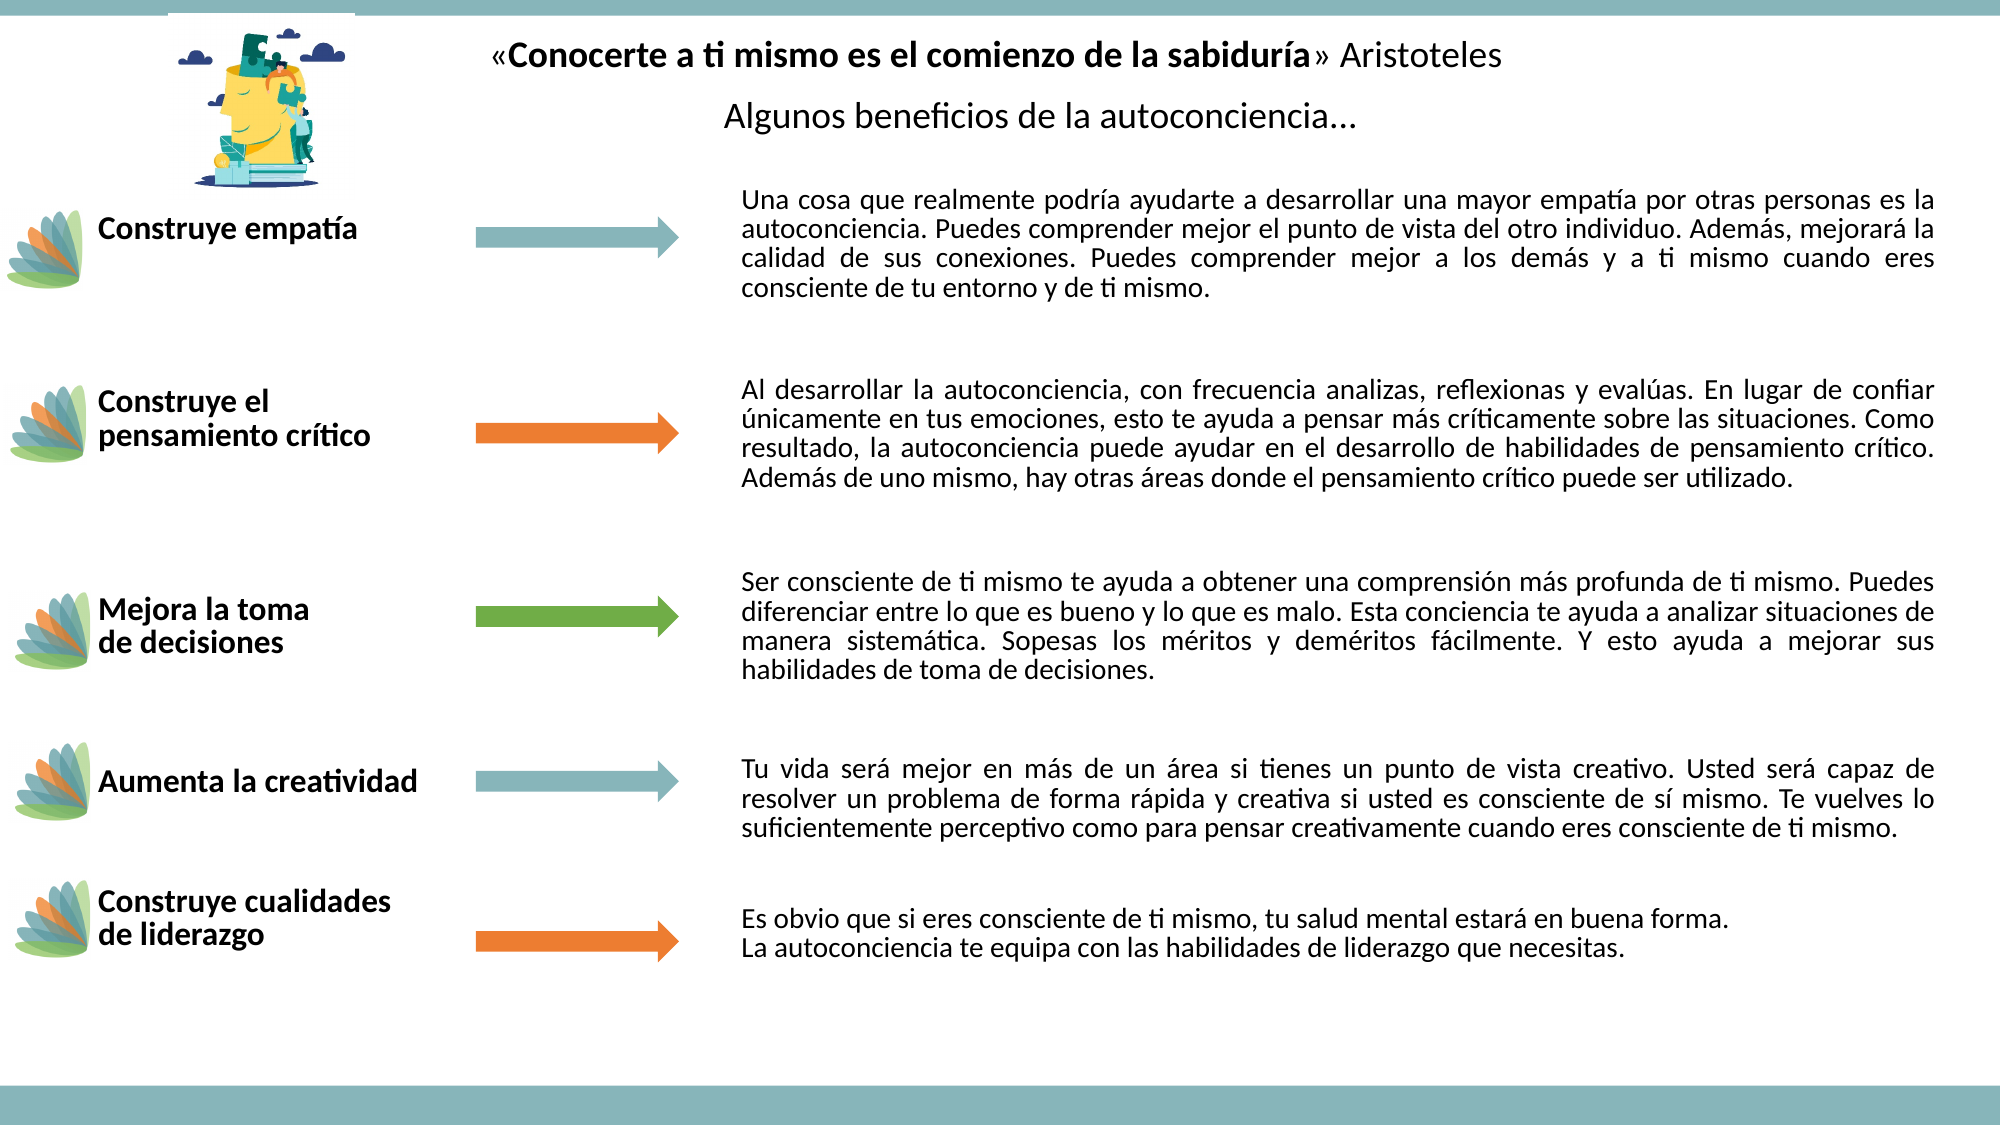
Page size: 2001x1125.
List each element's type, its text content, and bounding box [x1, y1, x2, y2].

table_cell Al desarrollar la autoconciencia, con frecuencia analizas, reflexionas y evalúas. En lugar de confiar únicamente en tus emociones, esto te ayuda a pensar más críticamente sobre las situaciones. Como resultado, la autoconciencia puede ayudar en el desarrollo de habilidades de pensamiento crítico. Además de uno mismo, hay otras áreas donde el pensamiento crítico puede ser utilizado. [726, 326, 1951, 516]
text_box [475, 412, 679, 455]
text_box Algunos beneficios de la autoconciencia... [709, 83, 1433, 136]
table_cell Es obvio que si eres consciente de ti mismo, tu salud mental estará en buena forma. La autoconciencia te equipa con las habilidades de liderazgo que necesitas. [726, 861, 1951, 981]
text_box «Conocerte a ti mismo es el comienzo de la sabiduría» Aristoteles [355, 22, 1782, 83]
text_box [8, 878, 91, 960]
text_box [475, 216, 679, 259]
table_cell Construye el pensamiento crítico [83, 326, 726, 516]
text_box [475, 595, 679, 638]
table_cell Ser consciente de ti mismo te ayuda a obtener una comprensión más profunda de ti mismo. Puedes diferenciar entre lo que es bueno y lo que es malo. Esta conciencia te ayuda a analizar situaciones de manera sistemática. Sopesas los méritos y deméritos fácilmente. Y esto ayuda a mejorar sus habilidades de toma de decisiones. [726, 516, 1951, 741]
table_cell Tu vida será mejor en más de un área si tienes un punto de vista creativo. Usted será capaz de resolver un problema de forma rápida y creativa si usted es consciente de sí mismo. Te vuelves lo suficientemente perceptivo como para pensar creativamente cuando eres consciente de ti mismo. [726, 741, 1951, 861]
table_header Una cosa que realmente podría ayudarte a desarrollar una mayor empatía por otras personas es la autoconciencia. Puedes comprender mejor el punto de vista del otro individuo. Además, mejorará la calidad de sus conexiones. Puedes comprender mejor a los demás y a ti mismo cuando eres consciente de tu entorno y de ti mismo. [726, 136, 1951, 326]
table_cell Construye cualidades de liderazgo [83, 861, 726, 981]
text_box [0, 208, 83, 291]
table_header Construye empatía [83, 136, 726, 326]
text_box [475, 760, 679, 803]
table_cell Aumenta la creatividad [83, 741, 726, 861]
table_cell Mejora la toma de decisiones [83, 516, 726, 741]
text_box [8, 740, 91, 823]
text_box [8, 590, 91, 672]
picture [167, 13, 355, 200]
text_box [3, 383, 87, 465]
text_box [475, 920, 679, 963]
